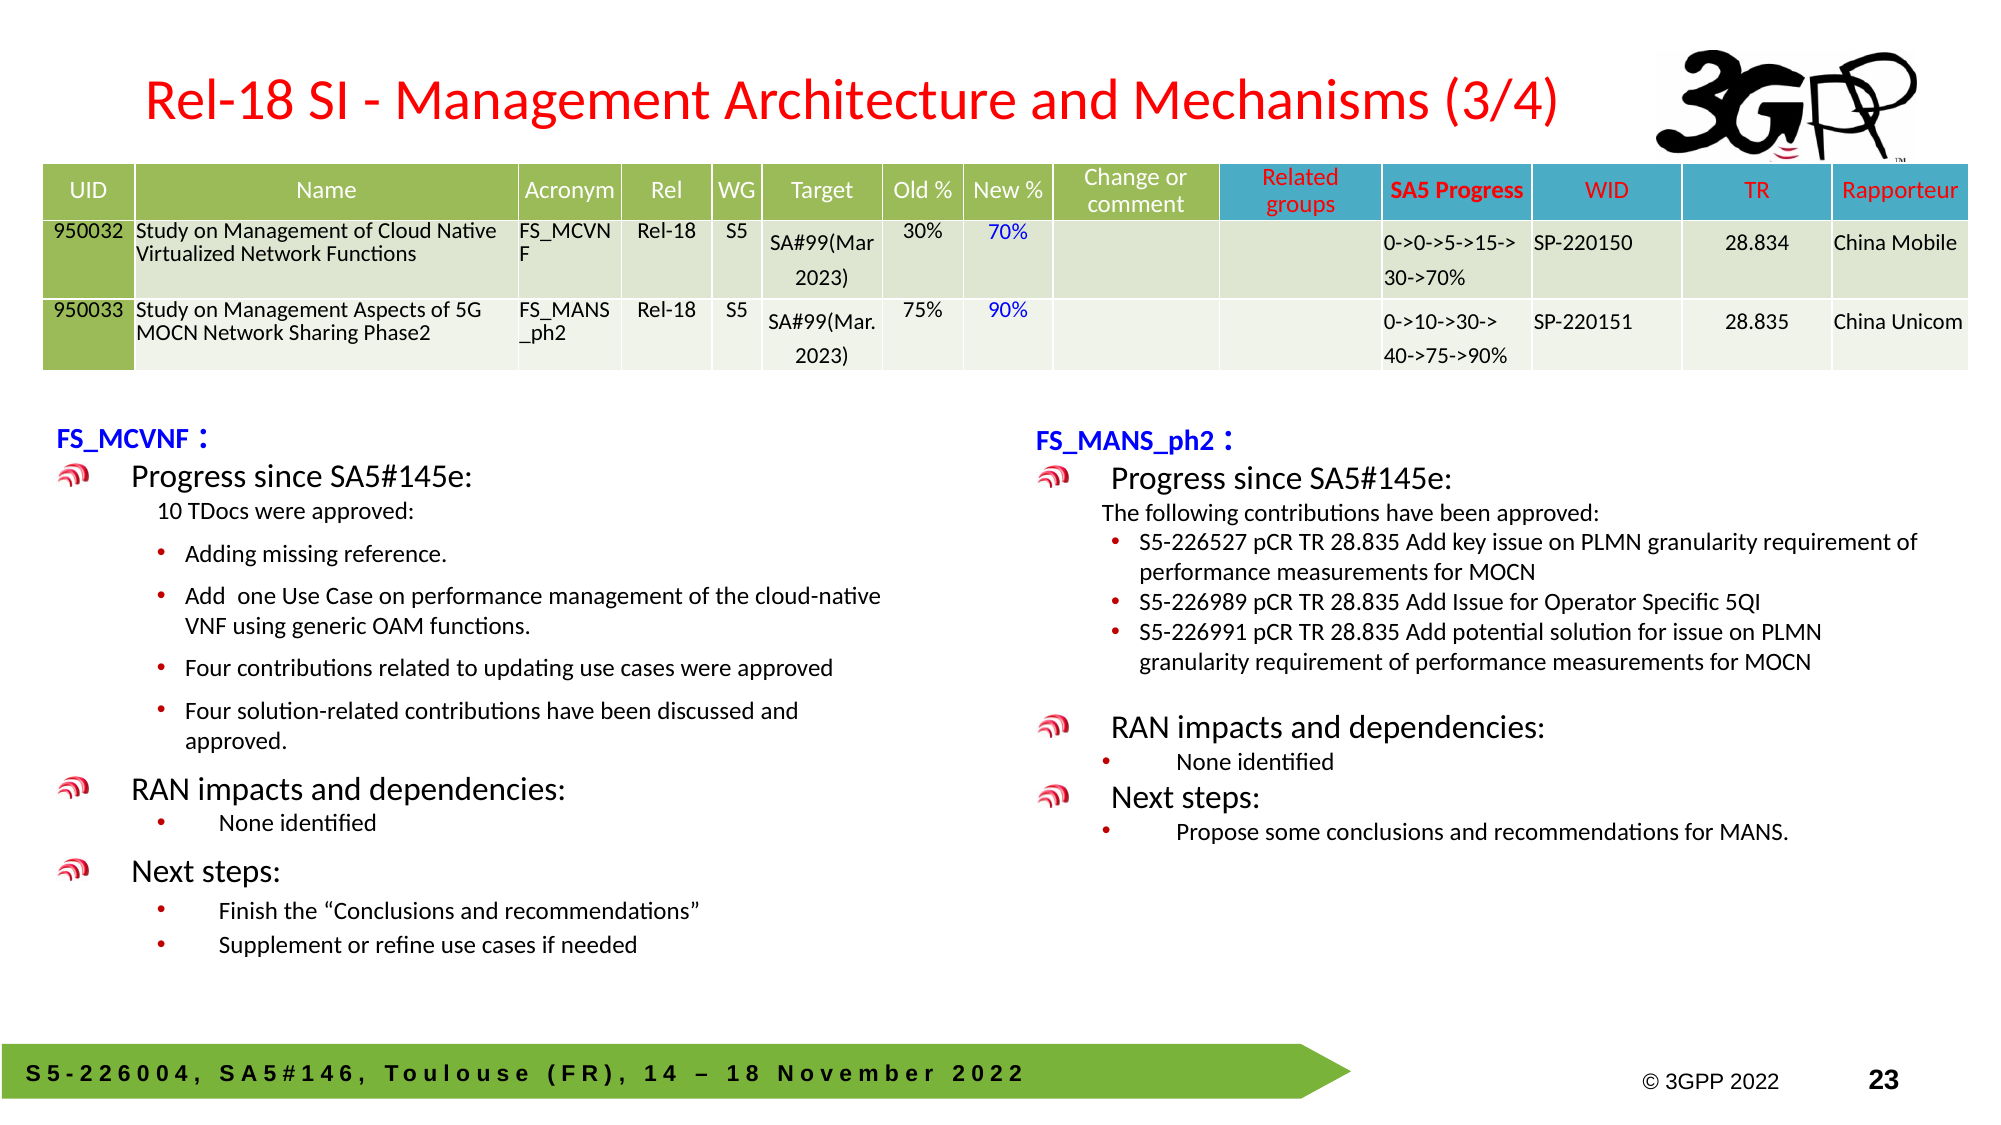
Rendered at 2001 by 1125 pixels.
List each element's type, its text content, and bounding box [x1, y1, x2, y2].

table_header Name [136, 164, 518, 220]
table_header Target [763, 164, 882, 220]
table_cell S5 [713, 300, 761, 370]
table_cell Rel-18 [622, 221, 711, 298]
table_header New % [964, 164, 1052, 220]
table_header Rapporteur [1833, 164, 1968, 220]
table_cell 30% [883, 221, 963, 298]
text_box FS_MCVNF： Progress since SA5#145e: 10 TDocs were approved: Adding missing reference. Add one Use Case on performance management of the cloud-native VNF using generic OAM functions. Four contributions related to updating use cases were approved Four solution-related contributions have been discussed and approved. RAN impacts and dependencies: None identified Next steps: Finish the “Conclusions and recommendations” Supplement or refine use cases if needed [42, 412, 921, 992]
table_cell [1220, 221, 1381, 298]
table_header Old % [883, 164, 963, 220]
table_cell SA#99(Mar. 2023) [763, 300, 882, 370]
table_header TR [1683, 164, 1831, 220]
table_cell Study on Management Aspects of 5G MOCN Network Sharing Phase2 [136, 300, 518, 370]
table_cell SA#99(Mar 2023) [763, 221, 882, 298]
table_cell S5 [713, 221, 761, 298]
table_header Rel [622, 164, 711, 220]
picture [56, 775, 89, 799]
picture [1656, 50, 1917, 162]
picture [1036, 783, 1069, 808]
table_cell SP-220151 [1533, 300, 1681, 370]
table_header Related groups [1220, 164, 1381, 220]
table_cell China Mobile [1833, 221, 1968, 298]
table_cell 70% [964, 221, 1052, 298]
table_cell 950033 [43, 300, 134, 370]
table_cell 28.835 [1683, 300, 1831, 370]
picture [56, 857, 89, 881]
title Rel-18 SI - Management Architecture and Mechanisms (3/4) [107, 37, 1601, 162]
picture [1036, 713, 1069, 738]
table_cell 950032 [43, 221, 134, 298]
table_cell SP-220150 [1533, 221, 1681, 298]
table_header WID [1533, 164, 1681, 220]
table_cell Rel-18 [622, 300, 711, 370]
table_header Change or comment [1054, 164, 1219, 220]
table_cell [1054, 221, 1219, 298]
table_cell FS_MCVNF [519, 221, 621, 298]
table_cell China Unicom [1833, 300, 1968, 370]
table_cell Study on Management of Cloud Native Virtualized Network Functions [136, 221, 518, 298]
table_cell 0->0->5->15-> 30->70% [1383, 221, 1531, 298]
text_box FS_MANS_ph2： Progress since SA5#145e: The following contributions have been approved: S5-226527 pCR TR 28.835 Add key issue on PLMN granularity requirement of performance measurements for MOCN S5-226989 pCR TR 28.835 Add Issue for Operator Specific 5QI S5-226991 pCR TR 28.835 Add potential solution for issue on PLMN granularity requirement of performance measurements for MOCN RAN impacts and dependencies: None identified Next steps: Propose some conclusions and recommendations for MANS. [1021, 413, 1946, 932]
table_header SA5 Progress [1383, 164, 1531, 220]
table_header WG [713, 164, 761, 220]
table_cell [1220, 300, 1381, 370]
table_cell 75% [883, 300, 963, 370]
picture [56, 462, 89, 487]
table_cell 90% [964, 300, 1052, 370]
table_cell [1054, 300, 1219, 370]
picture [1036, 464, 1069, 488]
table_cell 0->10->30-> 40->75->90% [1383, 300, 1531, 370]
table_cell 28.834 [1683, 221, 1831, 298]
table_header Acronym [519, 164, 621, 220]
table_cell FS_MANS_ph2 [519, 300, 621, 370]
table_header UID [43, 164, 134, 220]
